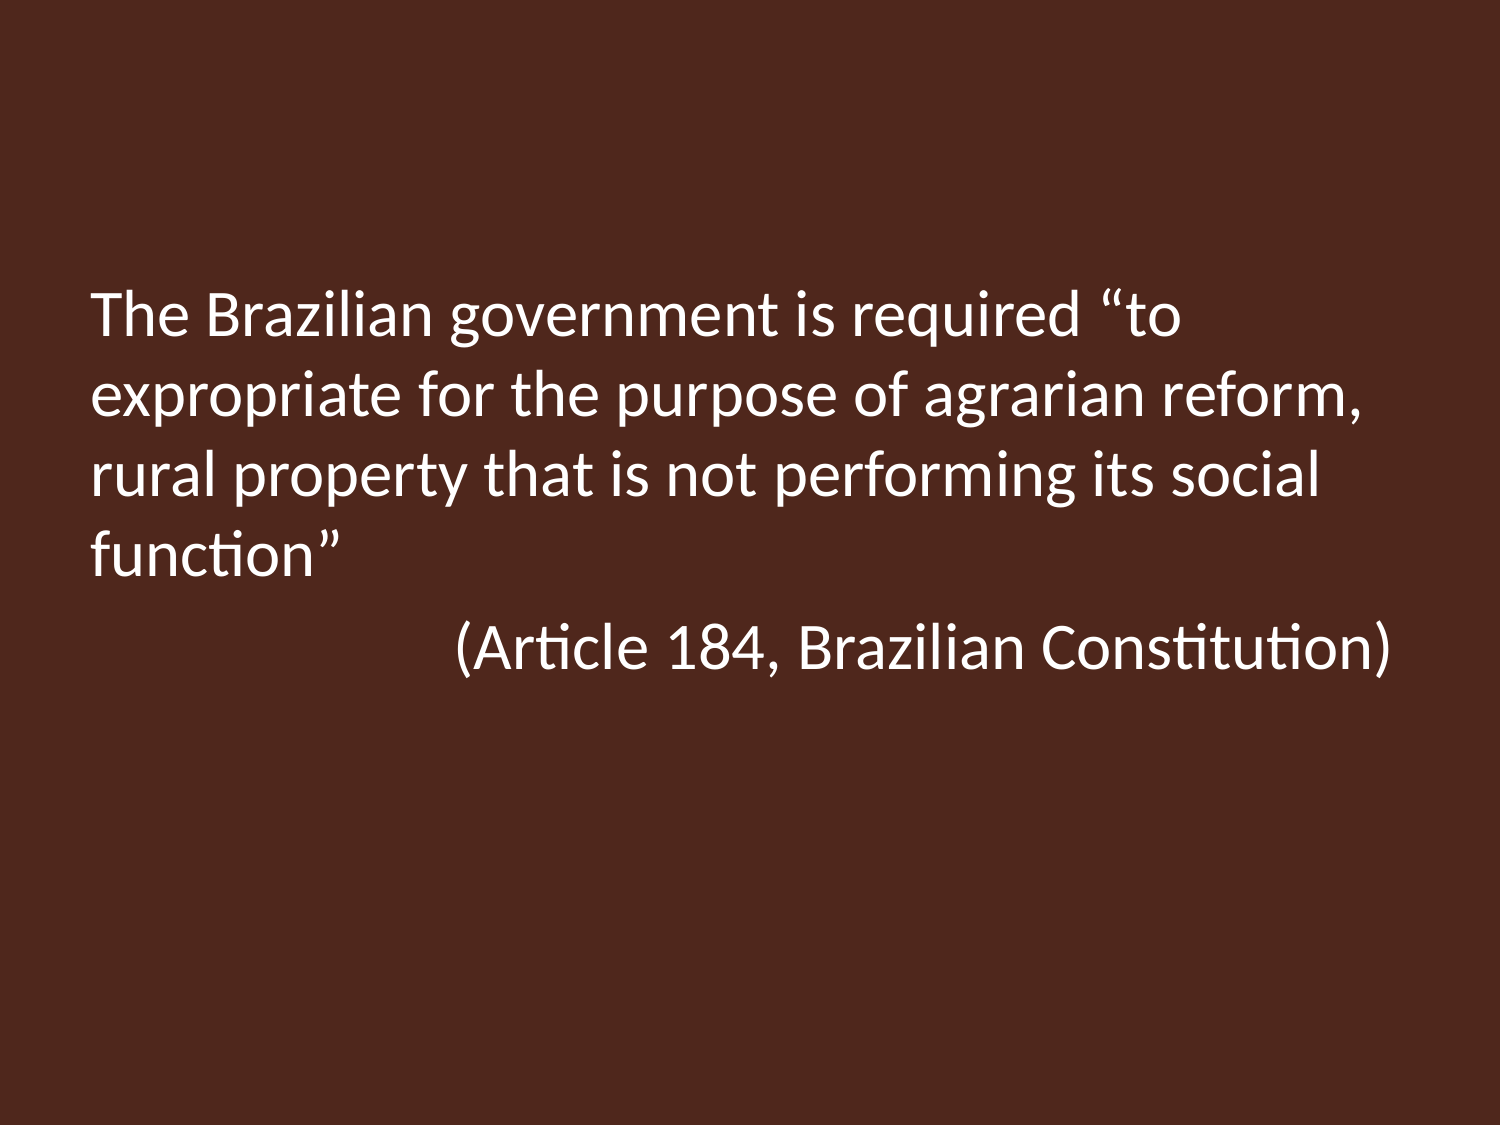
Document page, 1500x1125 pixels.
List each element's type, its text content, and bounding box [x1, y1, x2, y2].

list The Brazilian government is required “to expropriate for the purpose of agrarian reform, rural property that is not performing its social function” (Article 184, Brazilian Constitution) [75, 262, 1425, 1005]
